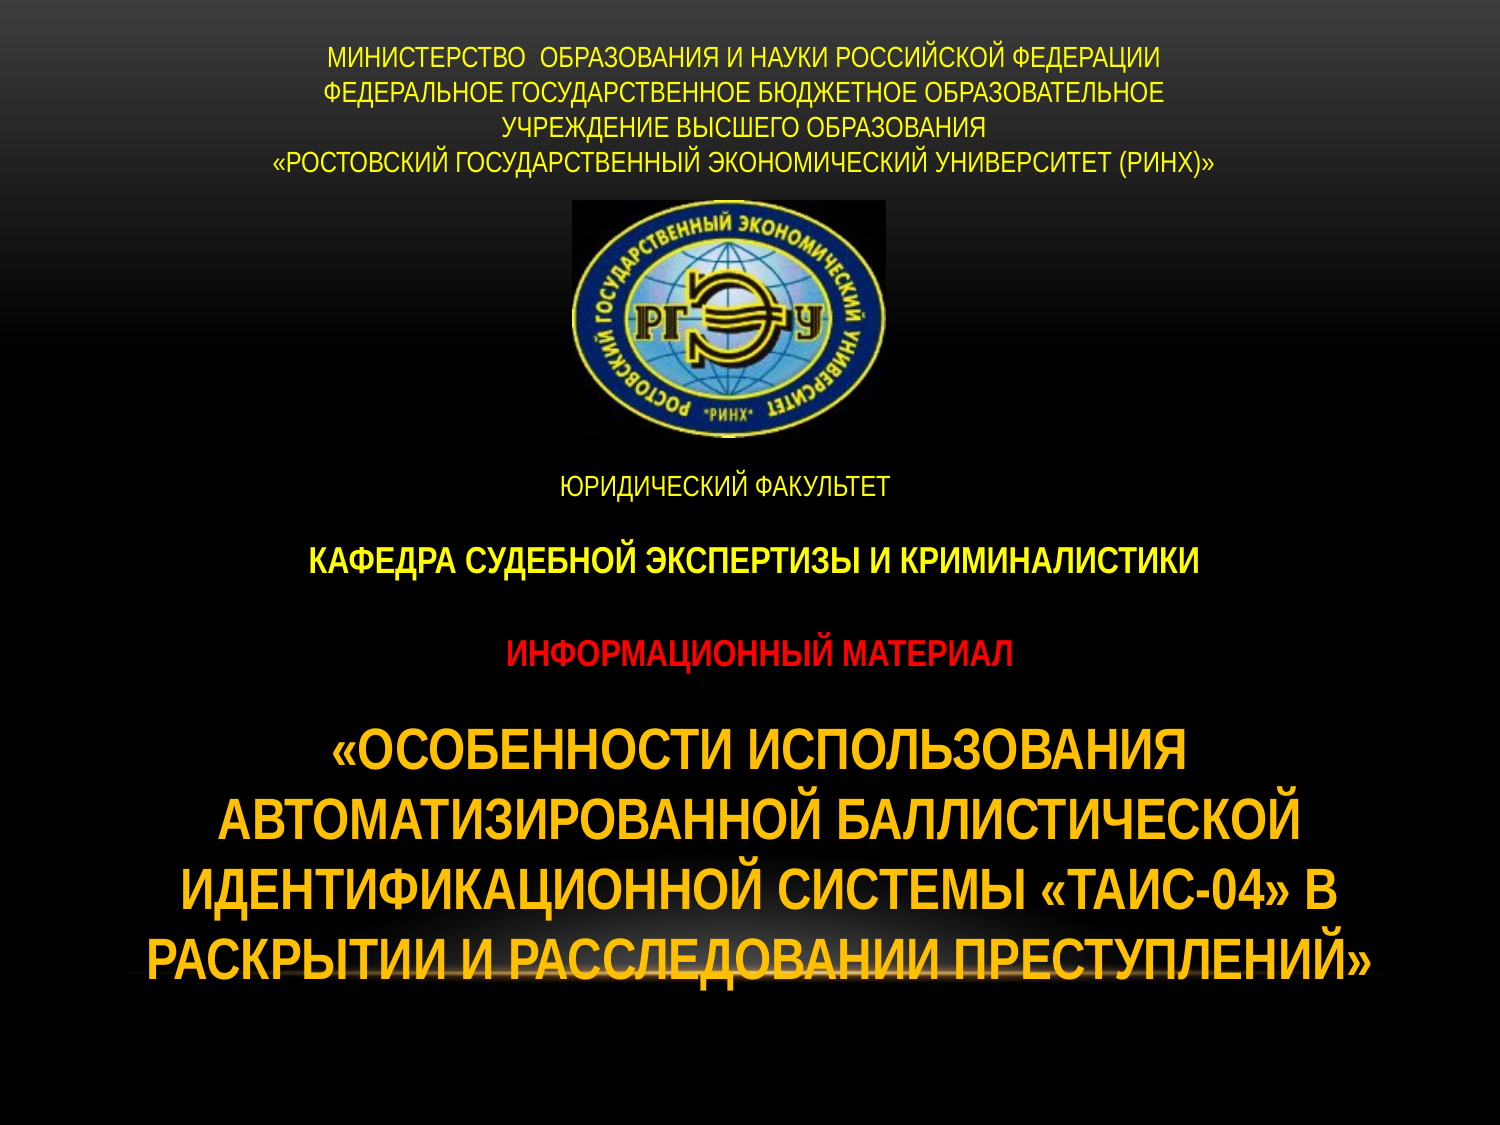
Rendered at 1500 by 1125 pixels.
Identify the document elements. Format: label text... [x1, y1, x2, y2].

text_box ИНФОРМАЦИОННЫЙ МАТЕРИАЛ [491, 621, 1030, 682]
text_box КАФЕДРА СУДЕБНОЙ ЭКСПЕРТИЗЫ И КРИМИНАЛИСТИКИ [39, 528, 1469, 589]
text_box ЮРИДИЧЕСКИЙ ФАКУЛЬТЕТ [544, 460, 913, 511]
text_box «ОСОБЕННОСТИ ИСПОЛЬЗОВАНИЯ АВТОМАТИЗИРОВАННОЙ БАЛЛИСТИЧЕСКОЙ ИДЕНТИФИКАЦИОННОЙ СИСТЕМЫ «ТАИС-04» В РАСКРЫТИИ И РАССЛЕДОВАНИИ ПРЕСТУПЛЕНИЙ» [39, 704, 1481, 1079]
picture [0, 0, 1500, 1125]
text_box МИНИСТЕРСТВО ОБРАЗОВАНИЯ И НАУКИ РОССИЙСКОЙ ФЕДЕРАЦИИ ФЕДЕРАЛЬНОЕ ГОСУДАРСТВЕННОЕ БЮДЖЕТНОЕ ОБРАЗОВАТЕЛЬНОЕ УЧРЕЖДЕНИЕ ВЫСШЕГО ОБРАЗОВАНИЯ «РОСТОВСКИЙ ГОСУДАРСТВЕННЫЙ ЭКОНОМИЧЕСКИЙ УНИВЕРСИТЕТ (РИНХ)» [29, 30, 1459, 186]
